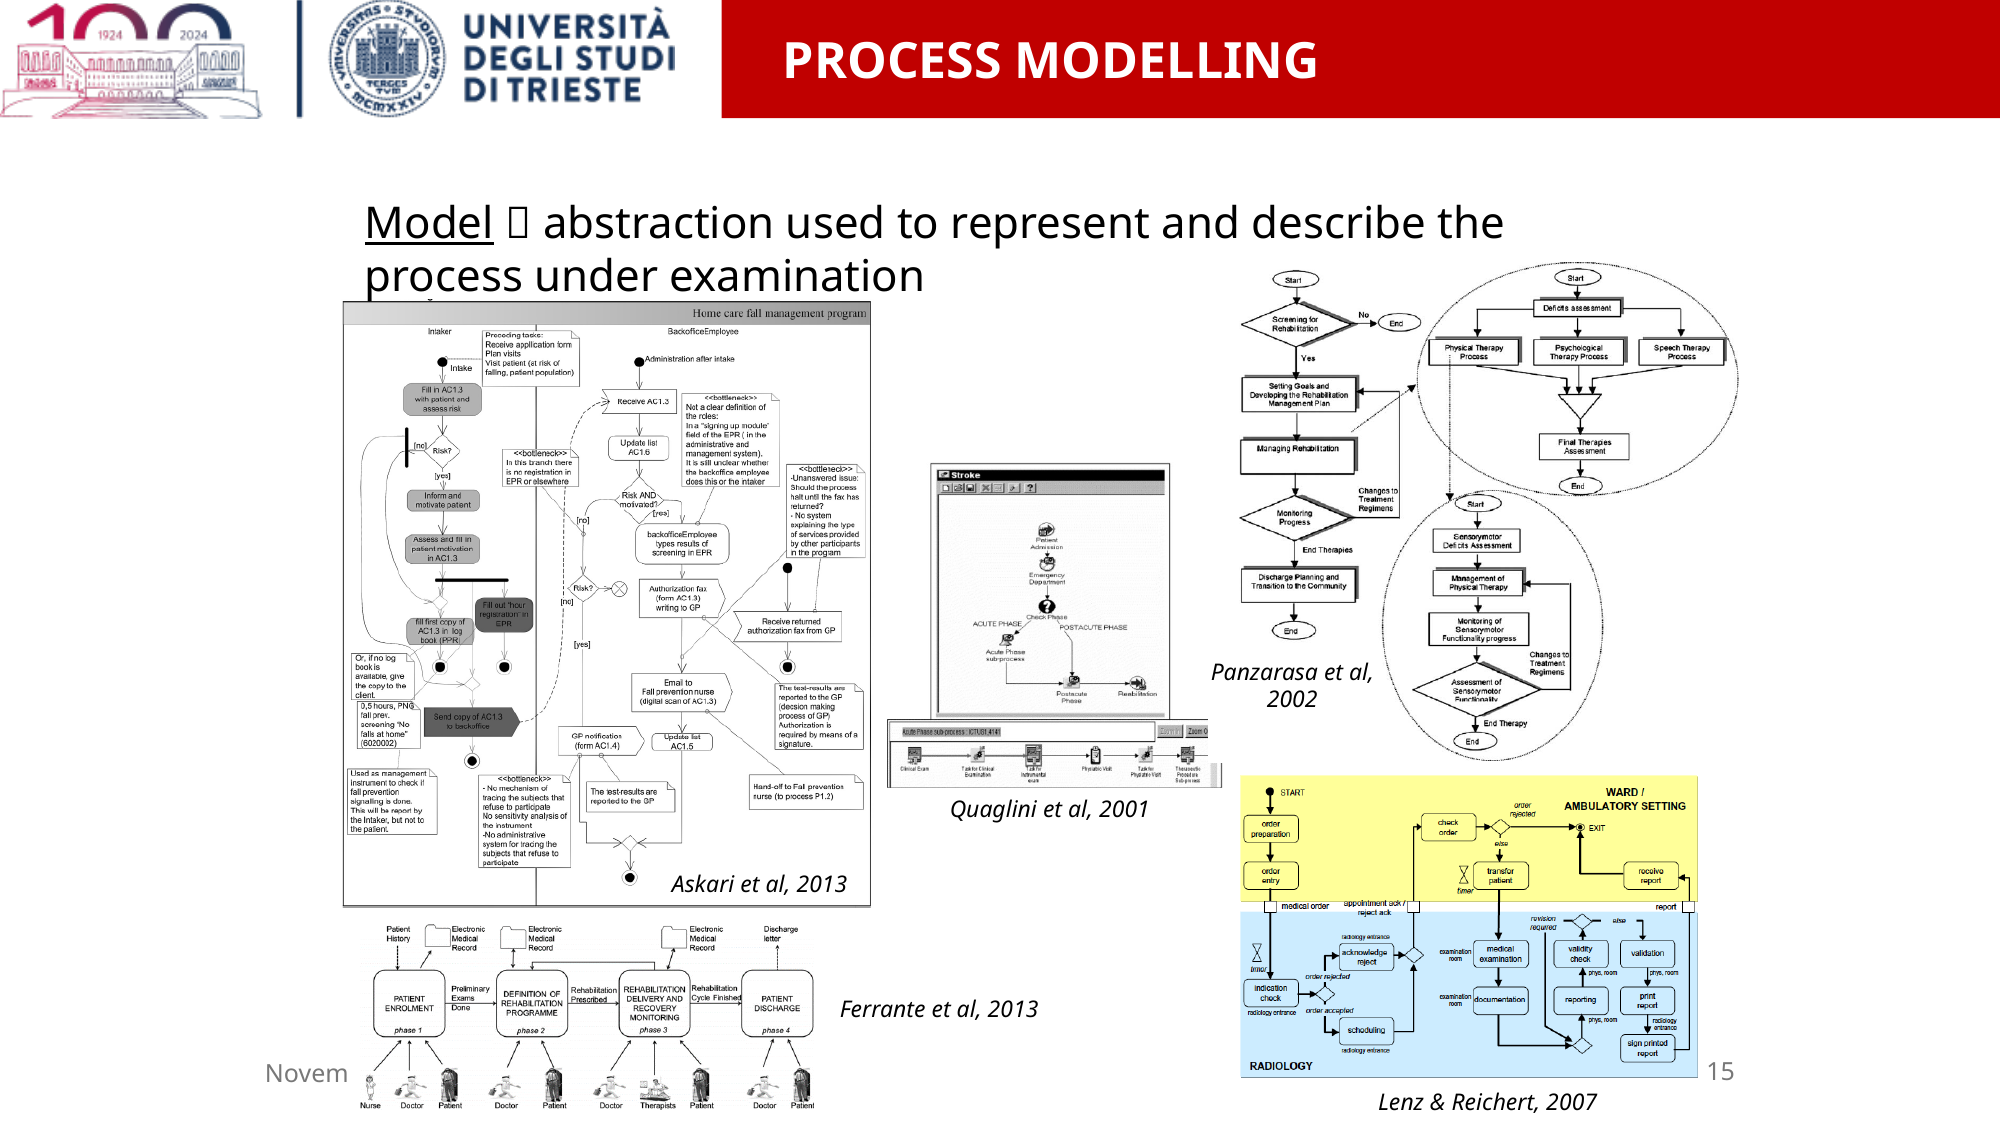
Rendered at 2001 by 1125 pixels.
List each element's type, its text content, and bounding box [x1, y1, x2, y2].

picture [1236, 774, 1701, 1085]
text_box Lenz & Reichert, 2007 [1325, 1085, 1650, 1122]
picture [0, 0, 676, 119]
slide_number 15 [1650, 1042, 1750, 1103]
text_box Ferrante et al, 2013 [826, 987, 1100, 1030]
text_box Model  abstraction used to represent and describe the process under examination [350, 187, 1675, 308]
text_box [720, 0, 2000, 120]
text_box PROCESS MODELLING [768, 21, 1644, 96]
picture [336, 299, 879, 1116]
text_box Quaglini et al, 2001 [879, 787, 1236, 830]
picture [886, 261, 1751, 788]
footer Sara Marceglia, PhD [249, 1042, 347, 1103]
